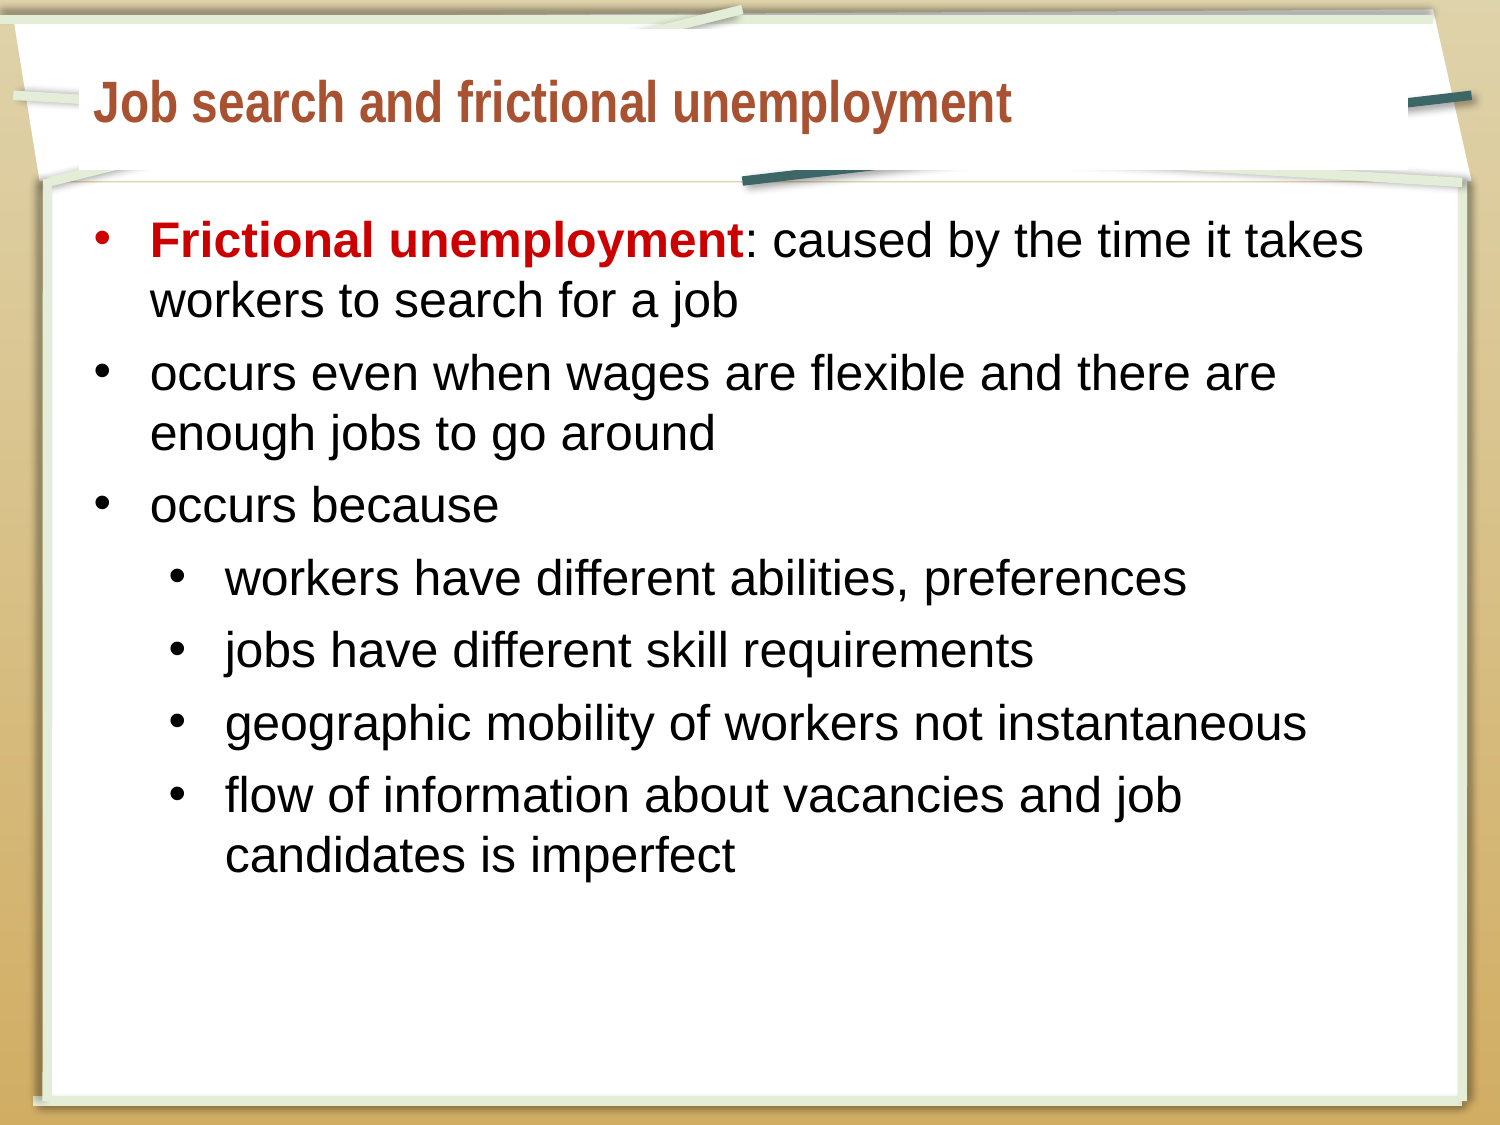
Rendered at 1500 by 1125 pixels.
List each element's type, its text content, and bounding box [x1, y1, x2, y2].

title Job search and frictional unemployment [78, 29, 1408, 170]
list Frictional unemployment: caused by the time it takes workers to search for a job occurs even when wages are flexible and there are enough jobs to go around occurs because workers have different abilities, preferences jobs have different skill requirements geographic mobility of workers not instantaneous flow of information about vacancies and job candidates is imperfect [78, 200, 1445, 1080]
